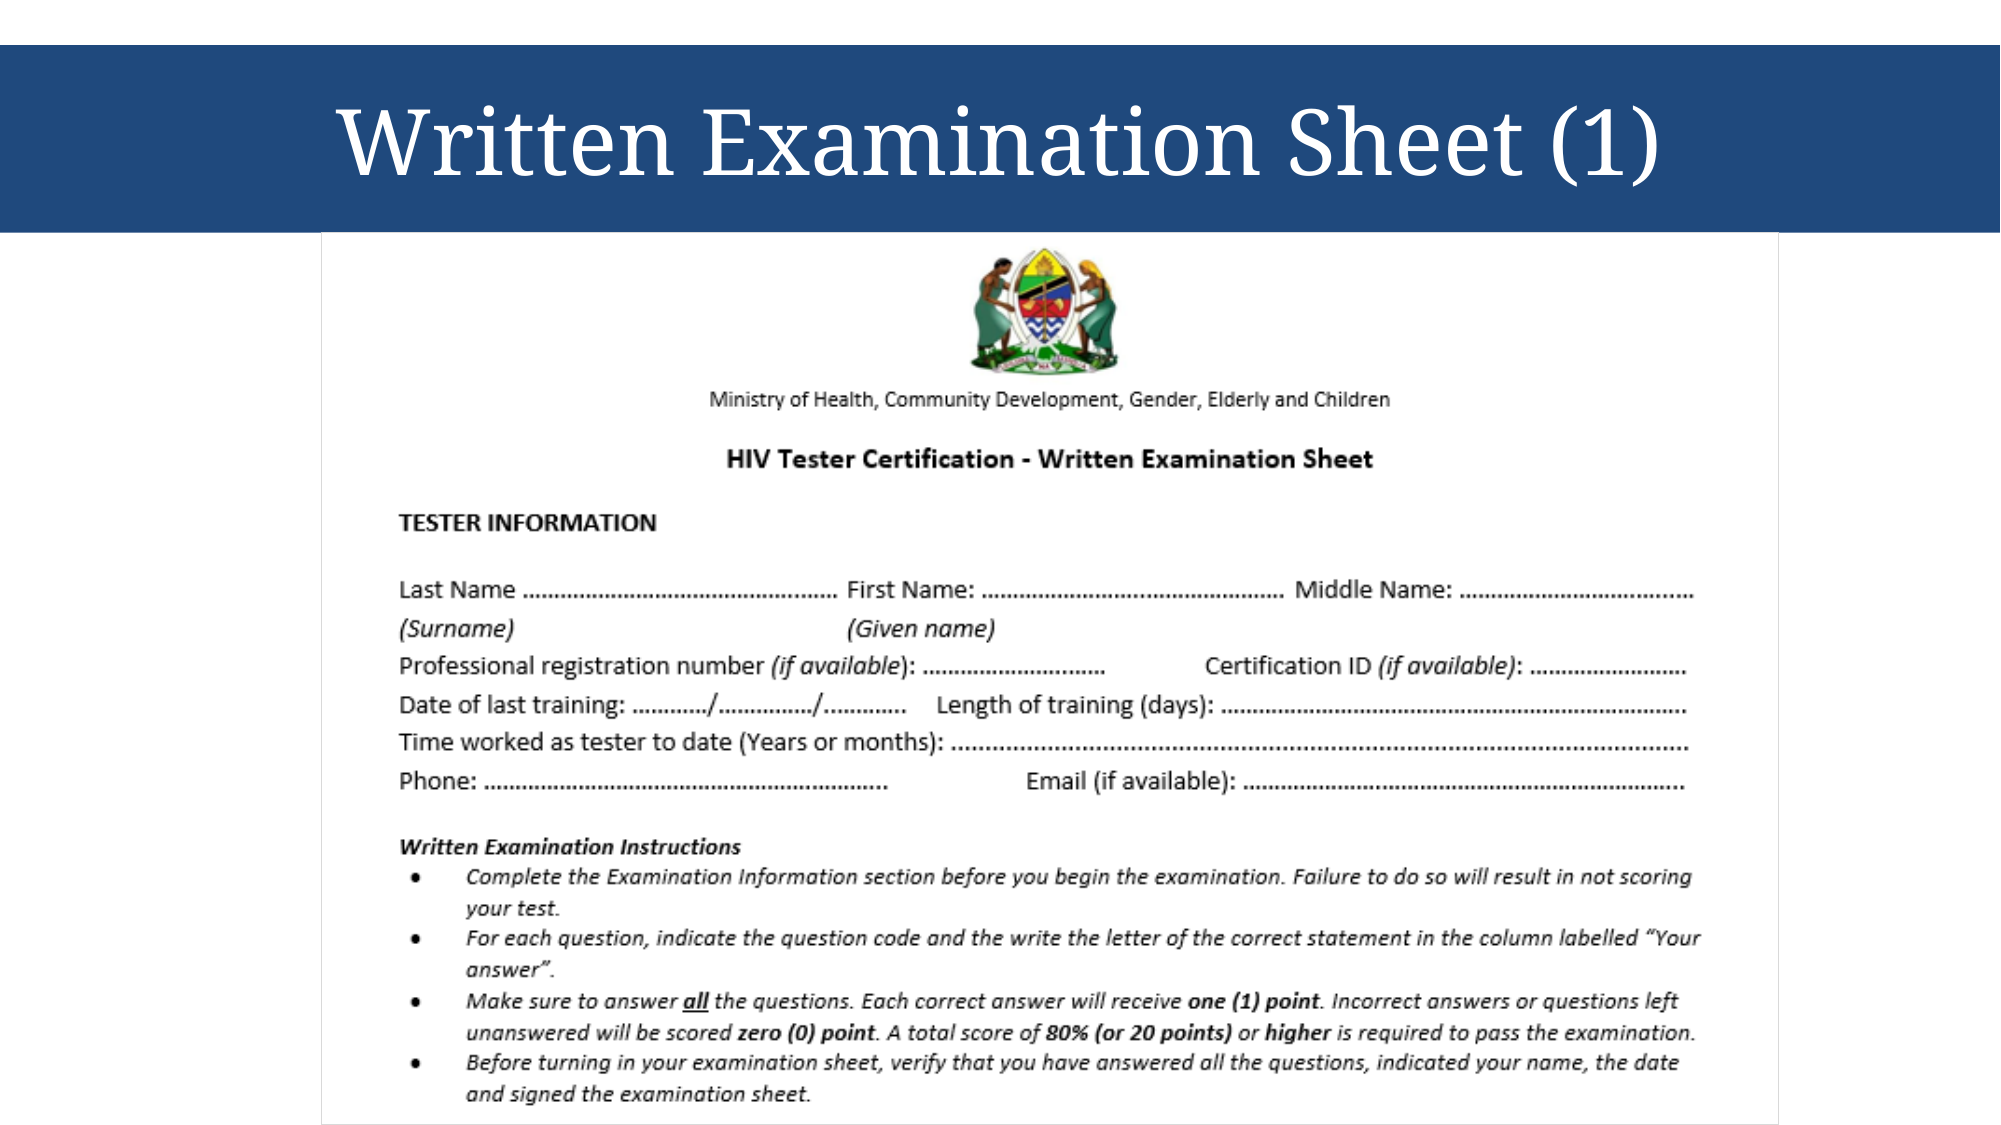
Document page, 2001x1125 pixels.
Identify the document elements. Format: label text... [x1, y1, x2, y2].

title Written Examination Sheet (1) [0, 45, 2000, 233]
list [321, 232, 1779, 1125]
